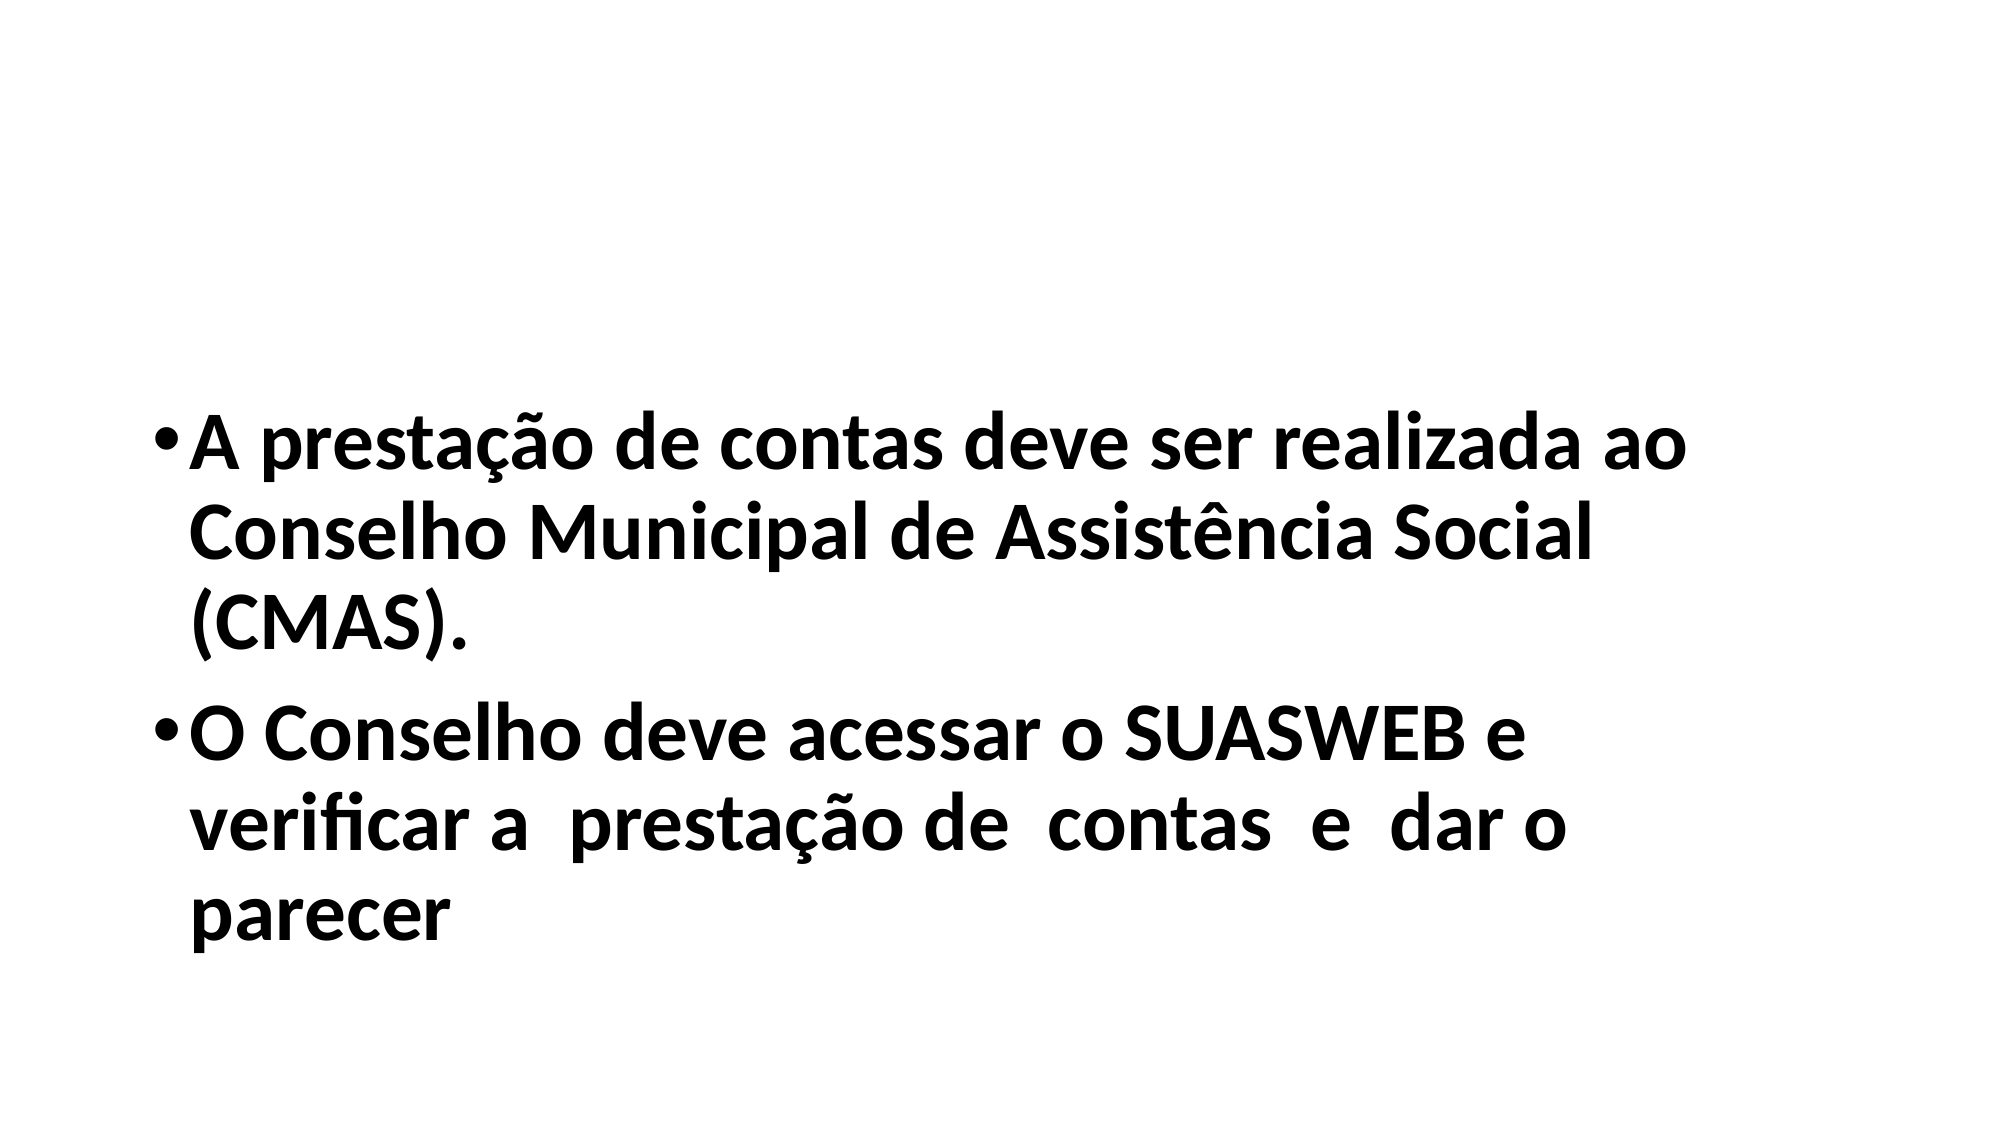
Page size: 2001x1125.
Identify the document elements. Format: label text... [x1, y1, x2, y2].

list A prestação de contas deve ser realizada ao Conselho Municipal de Assistência Social (CMAS). O Conselho deve acessar o SUASWEB e verificar a prestação de contas e dar o parecer [137, 299, 1863, 1014]
